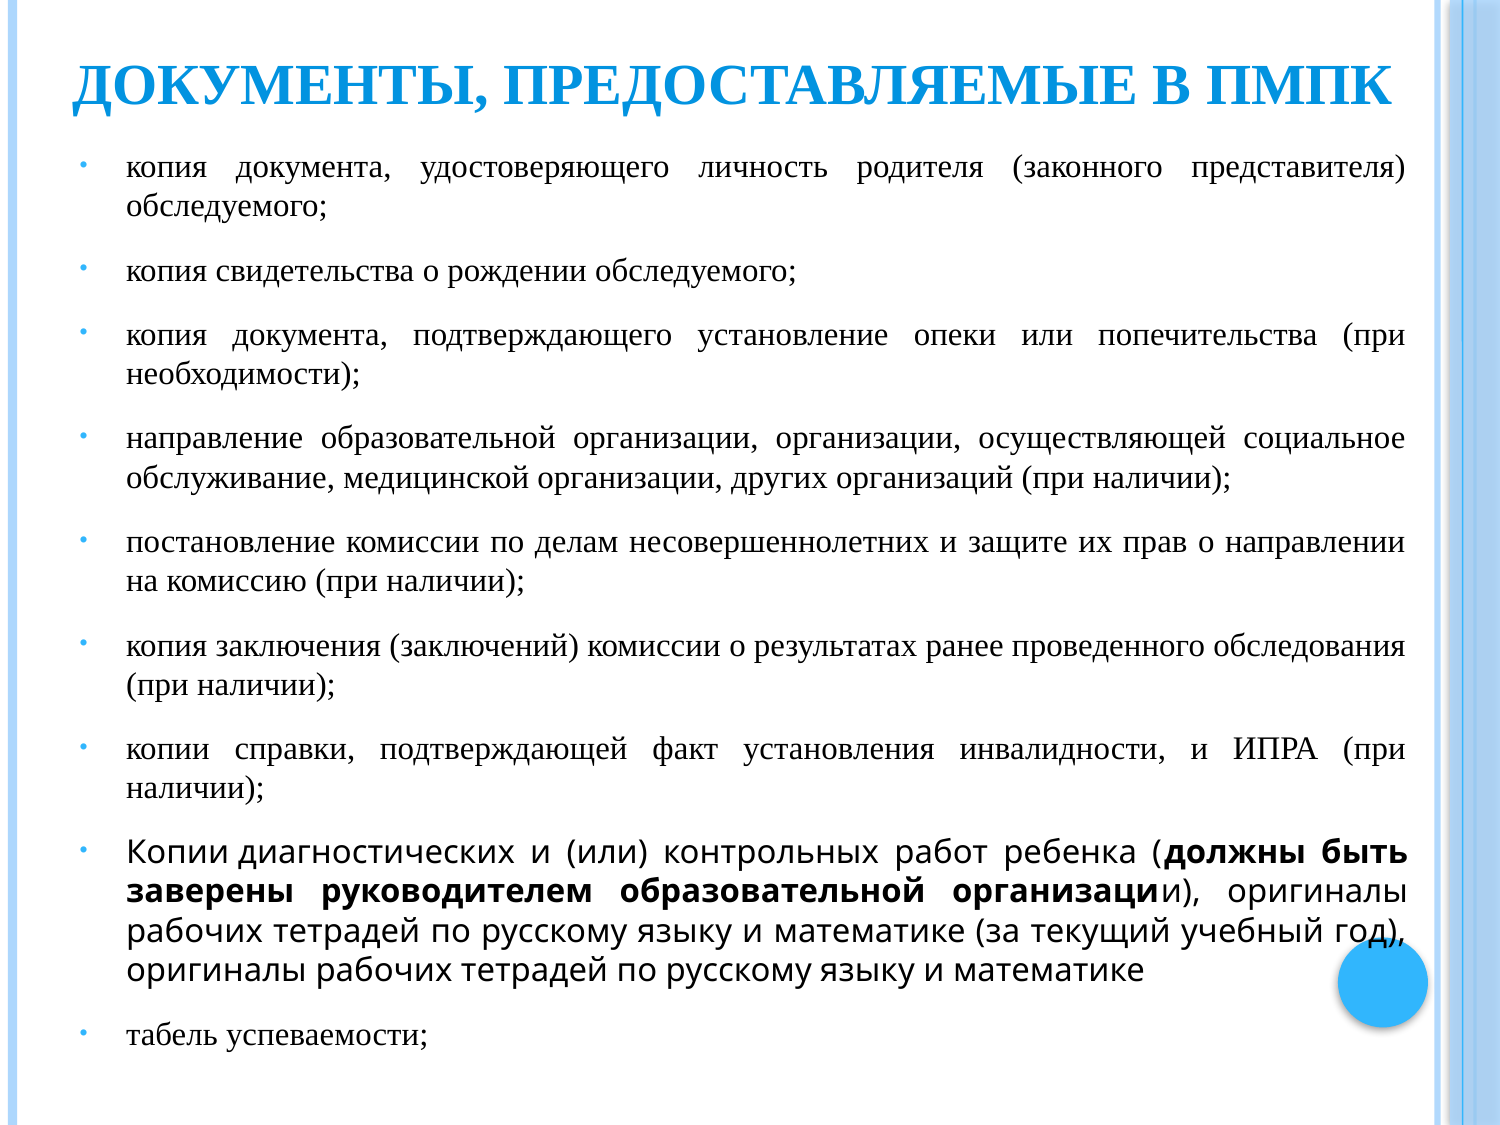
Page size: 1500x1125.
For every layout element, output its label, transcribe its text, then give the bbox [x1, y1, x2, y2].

list копия документа, удостоверяющего личность родителя (законного представителя) обследуемого; копия свидетельства о рождении обследуемого; копия документа, подтверждающего установление опеки или попечительства (при необходимости); направление образовательной организации, организации, осуществляющей социальное обслуживание, медицинской организации, других организаций (при наличии); постановление комиссии по делам несовершеннолетних и защите их прав о направлении на комиссию (при наличии); копия заключения (заключений) комиссии о результатах ранее проведенного обследования (при наличии); копии справки, подтверждающей факт установления инвалидности, и ИПРА (при наличии); Копии диагностических и (или) контрольных работ ребенка (должны быть заверены руководителем образовательной организации), оригиналы рабочих тетрадей по русскому языку и математике (за текущий учебный год), оригиналы рабочих тетрадей по русскому языку и математике табель успеваемости; [64, 137, 1424, 1062]
title Документы, предоставляемые в ПМПК [41, 30, 1425, 124]
